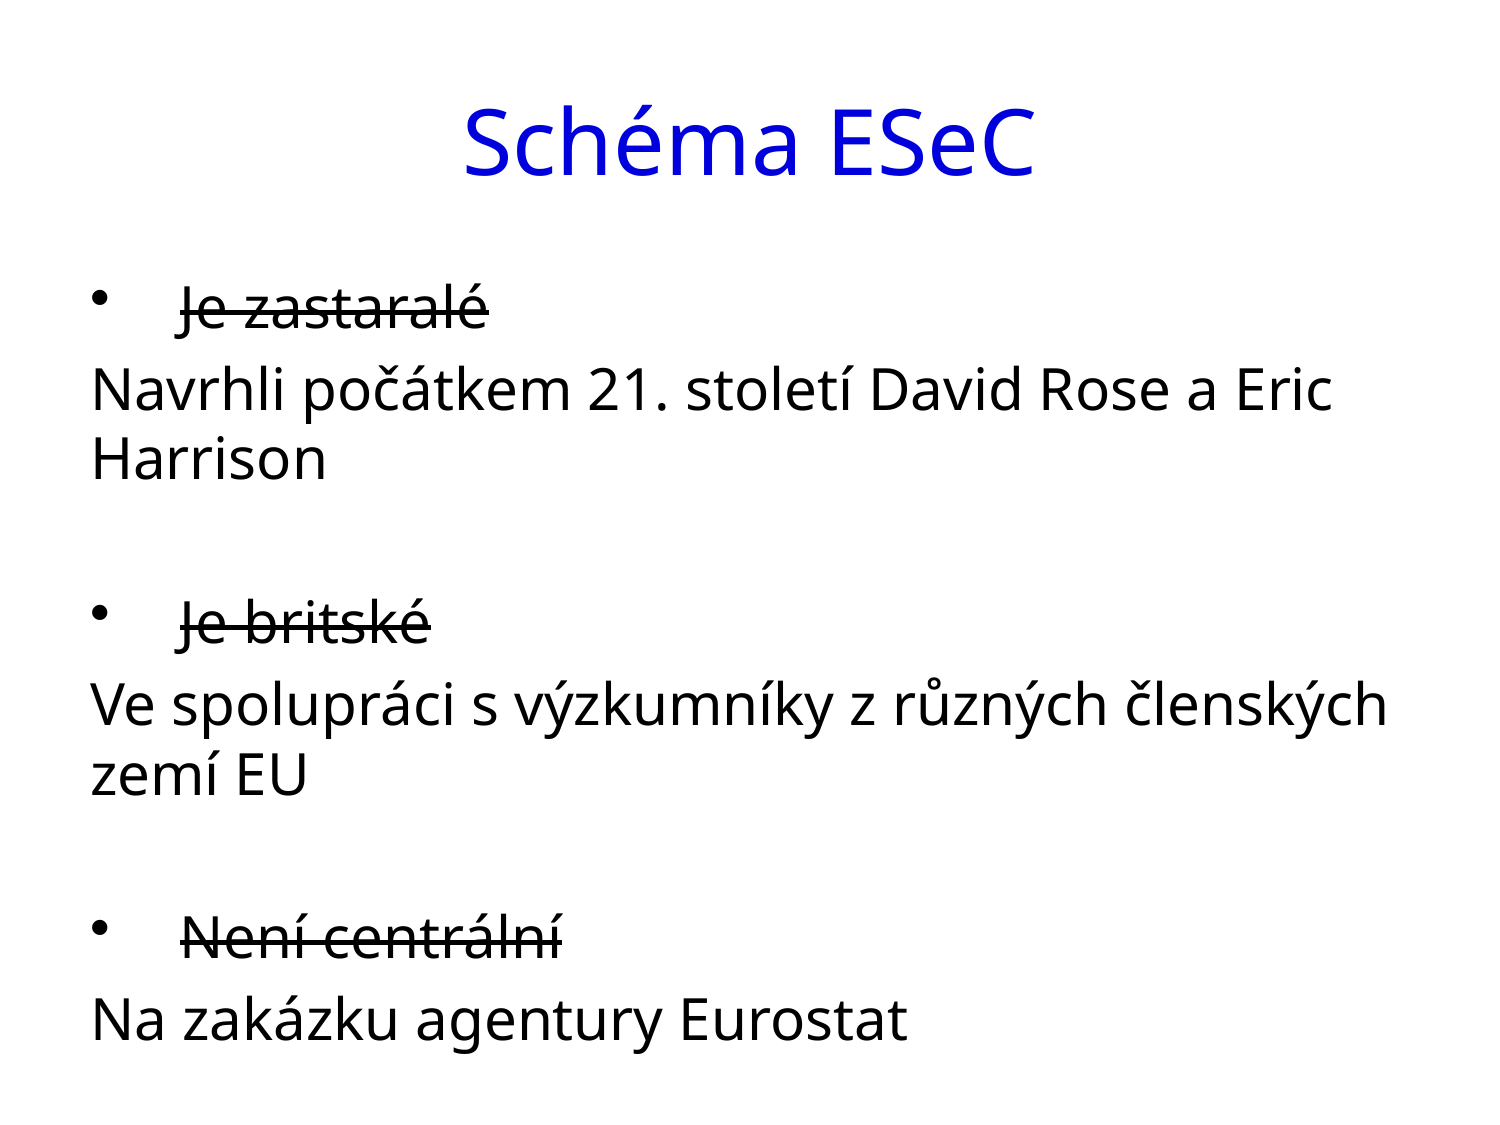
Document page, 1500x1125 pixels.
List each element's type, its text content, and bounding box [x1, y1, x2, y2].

title Schéma ESeC [74, 44, 1426, 233]
list Je zastaralé Navrhli počátkem 21. století David Rose a Eric Harrison Je britské Ve spolupráci s výzkumníky z různých členských zemí EU Není centrální Na zakázku agentury Eurostat [74, 262, 1426, 1006]
